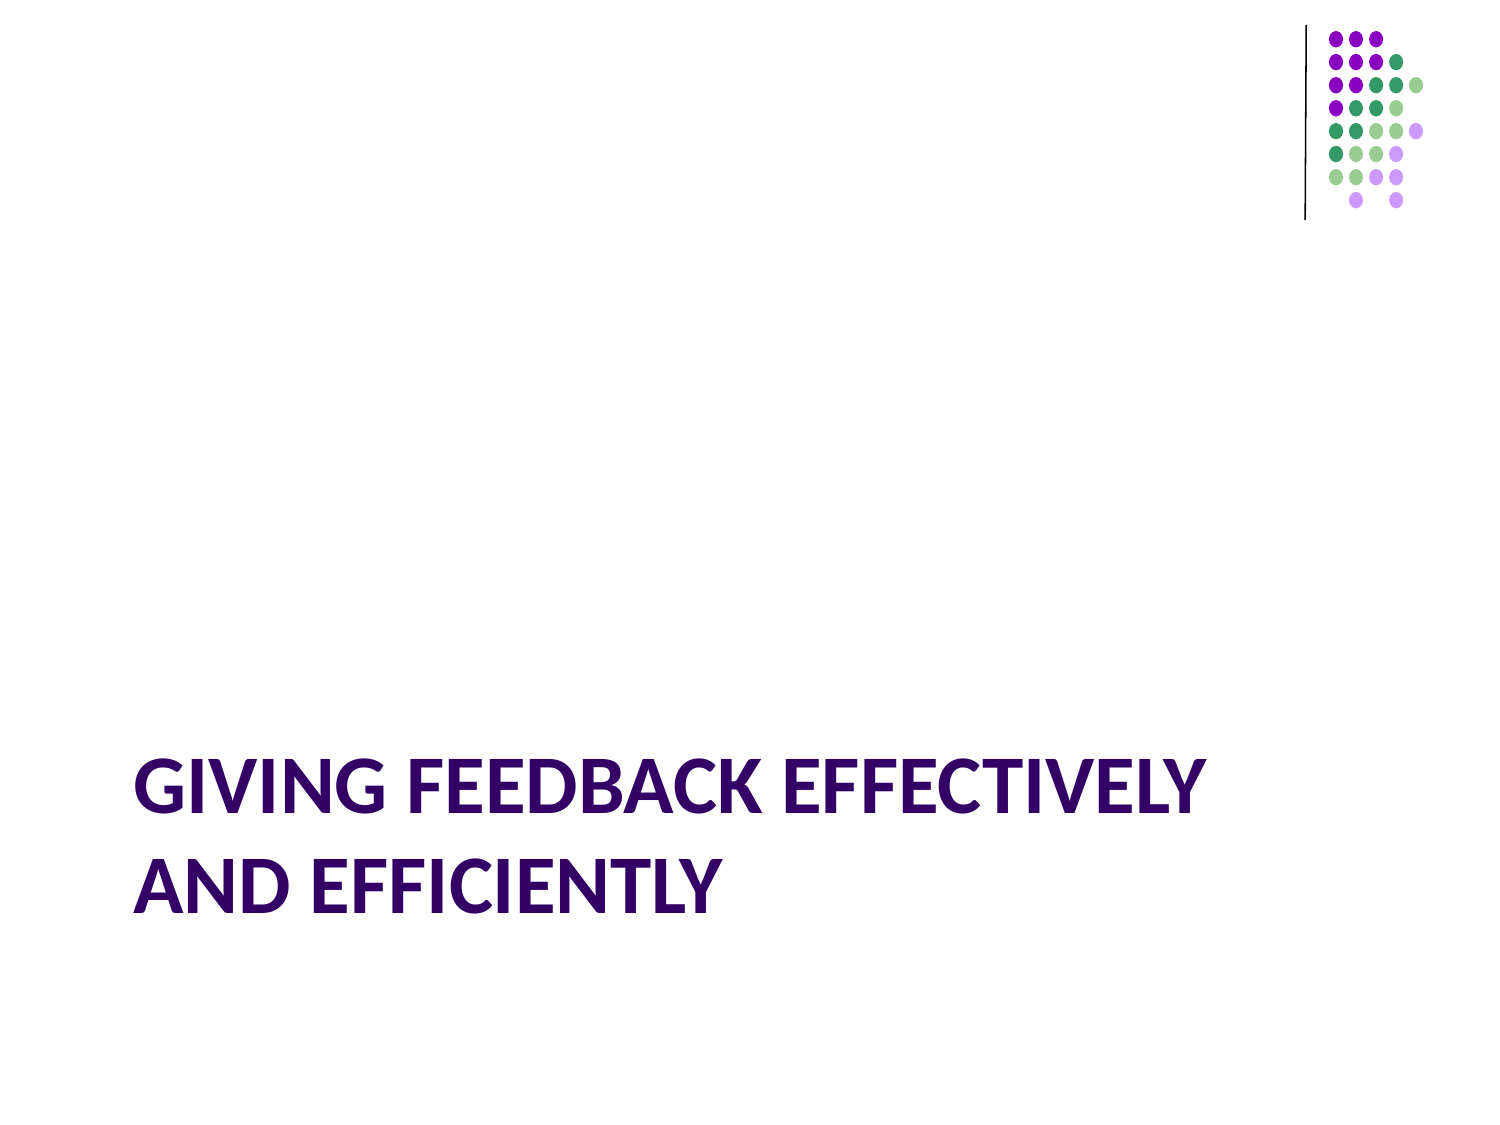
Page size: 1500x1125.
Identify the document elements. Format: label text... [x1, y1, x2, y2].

title Giving feedback effectively and efficiently [118, 722, 1394, 947]
